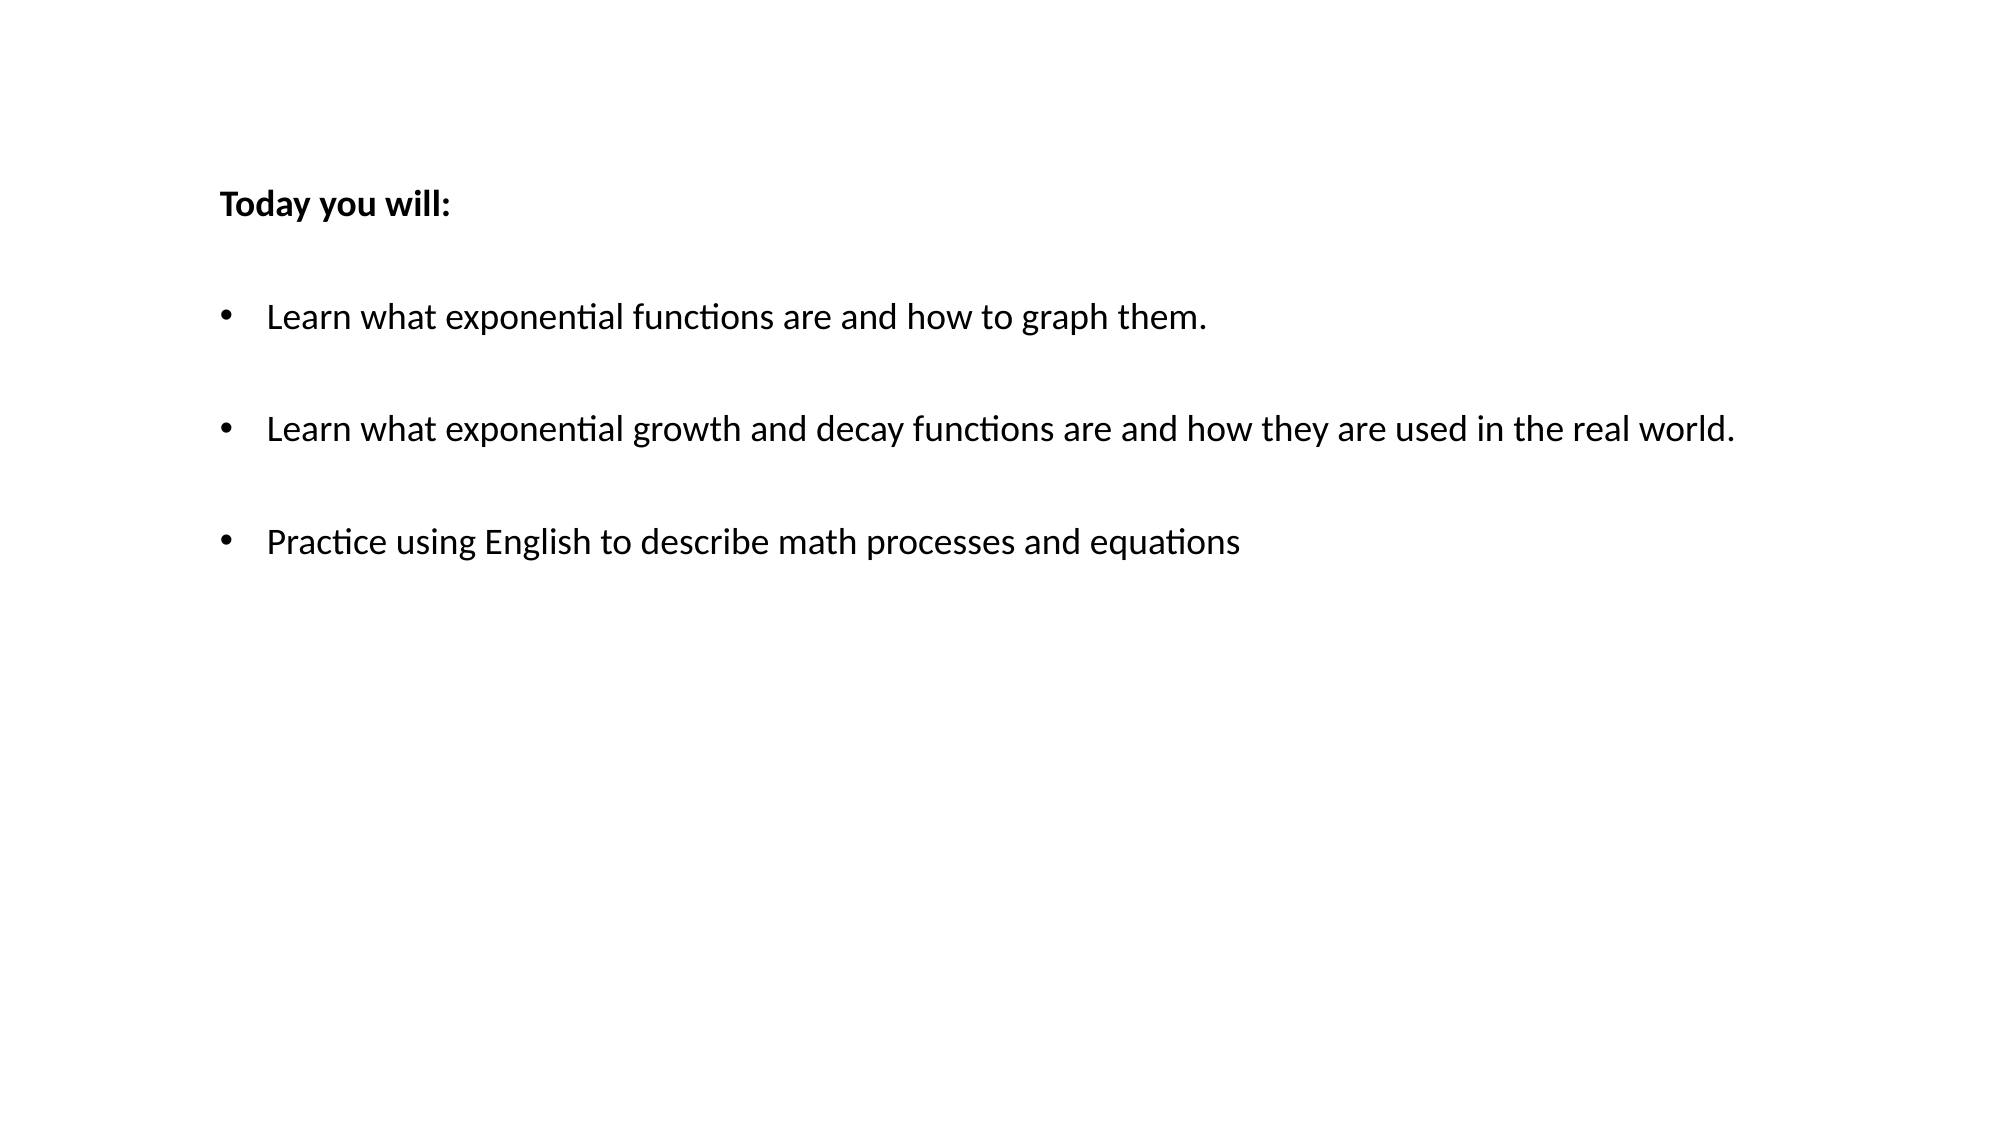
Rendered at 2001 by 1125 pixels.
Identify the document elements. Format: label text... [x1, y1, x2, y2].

text_box Today you will: Learn what exponential functions are and how to graph them. Learn what exponential growth and decay functions are and how they are used in the real world. Practice using English to describe math processes and equations [205, 104, 1777, 570]
